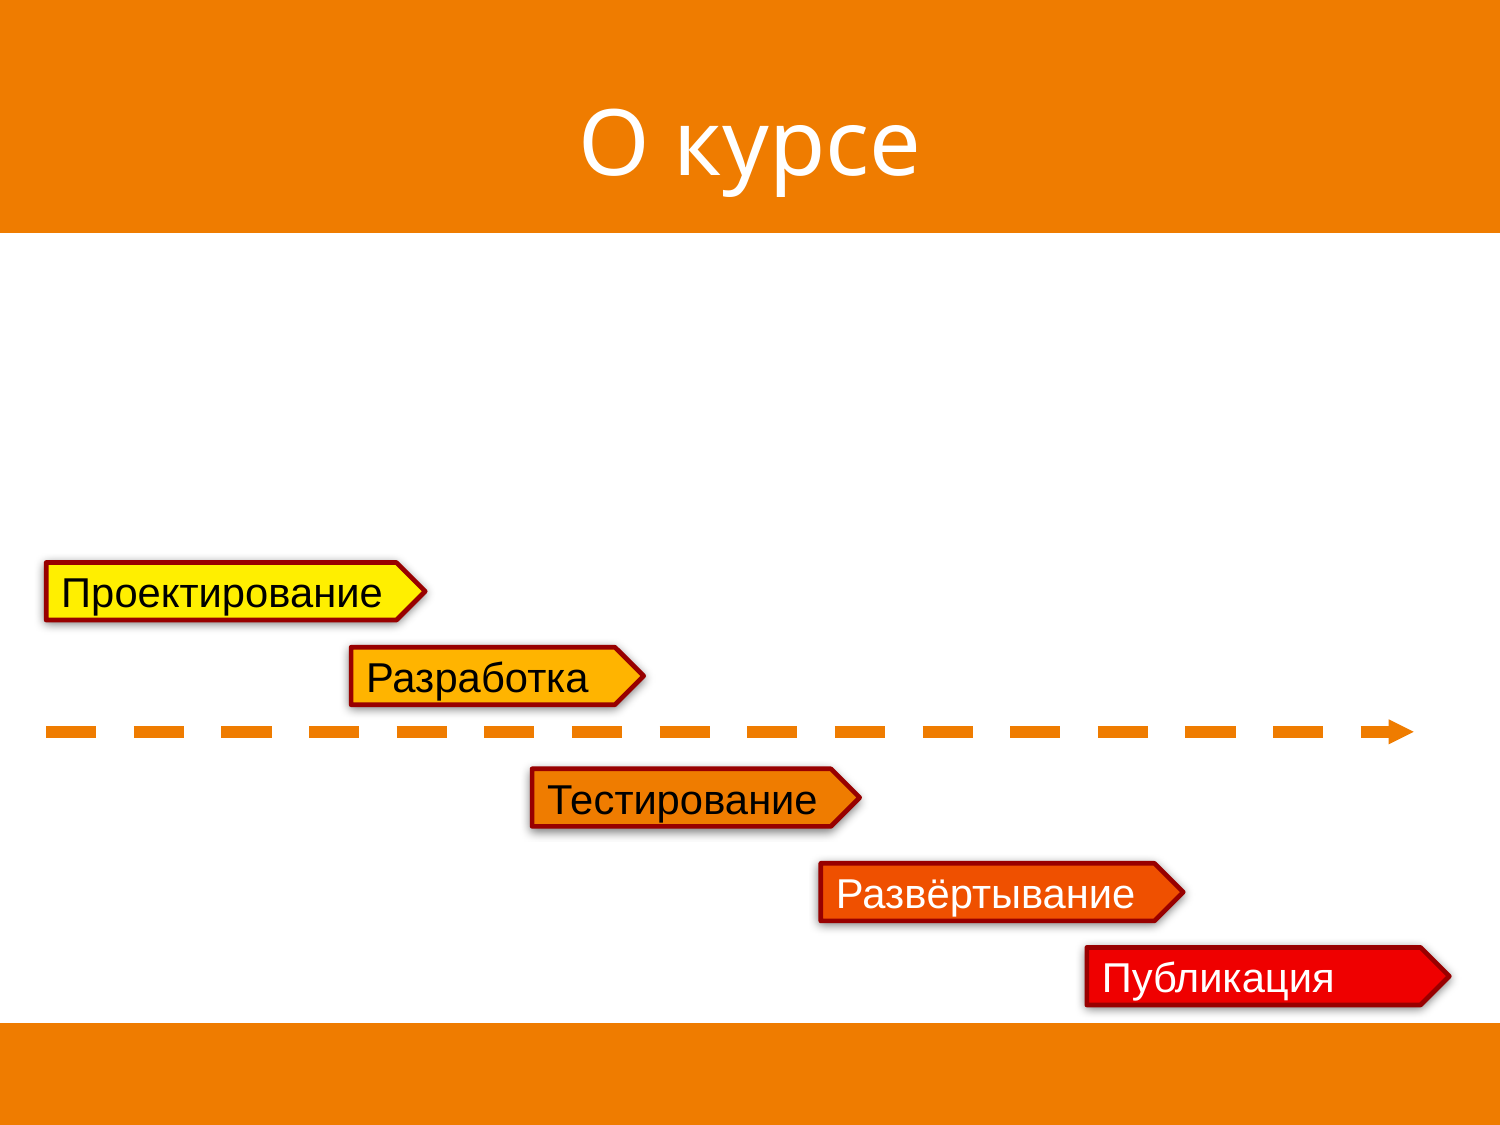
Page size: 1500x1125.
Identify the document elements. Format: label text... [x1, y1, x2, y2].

text_box Развёртывание [820, 863, 1184, 921]
text_box Тестирование [532, 768, 860, 827]
title О курсе [75, 45, 1425, 233]
text_box Разработка [351, 647, 644, 705]
text_box Проектирование [46, 562, 426, 621]
text_box Публикация [1086, 947, 1450, 1006]
